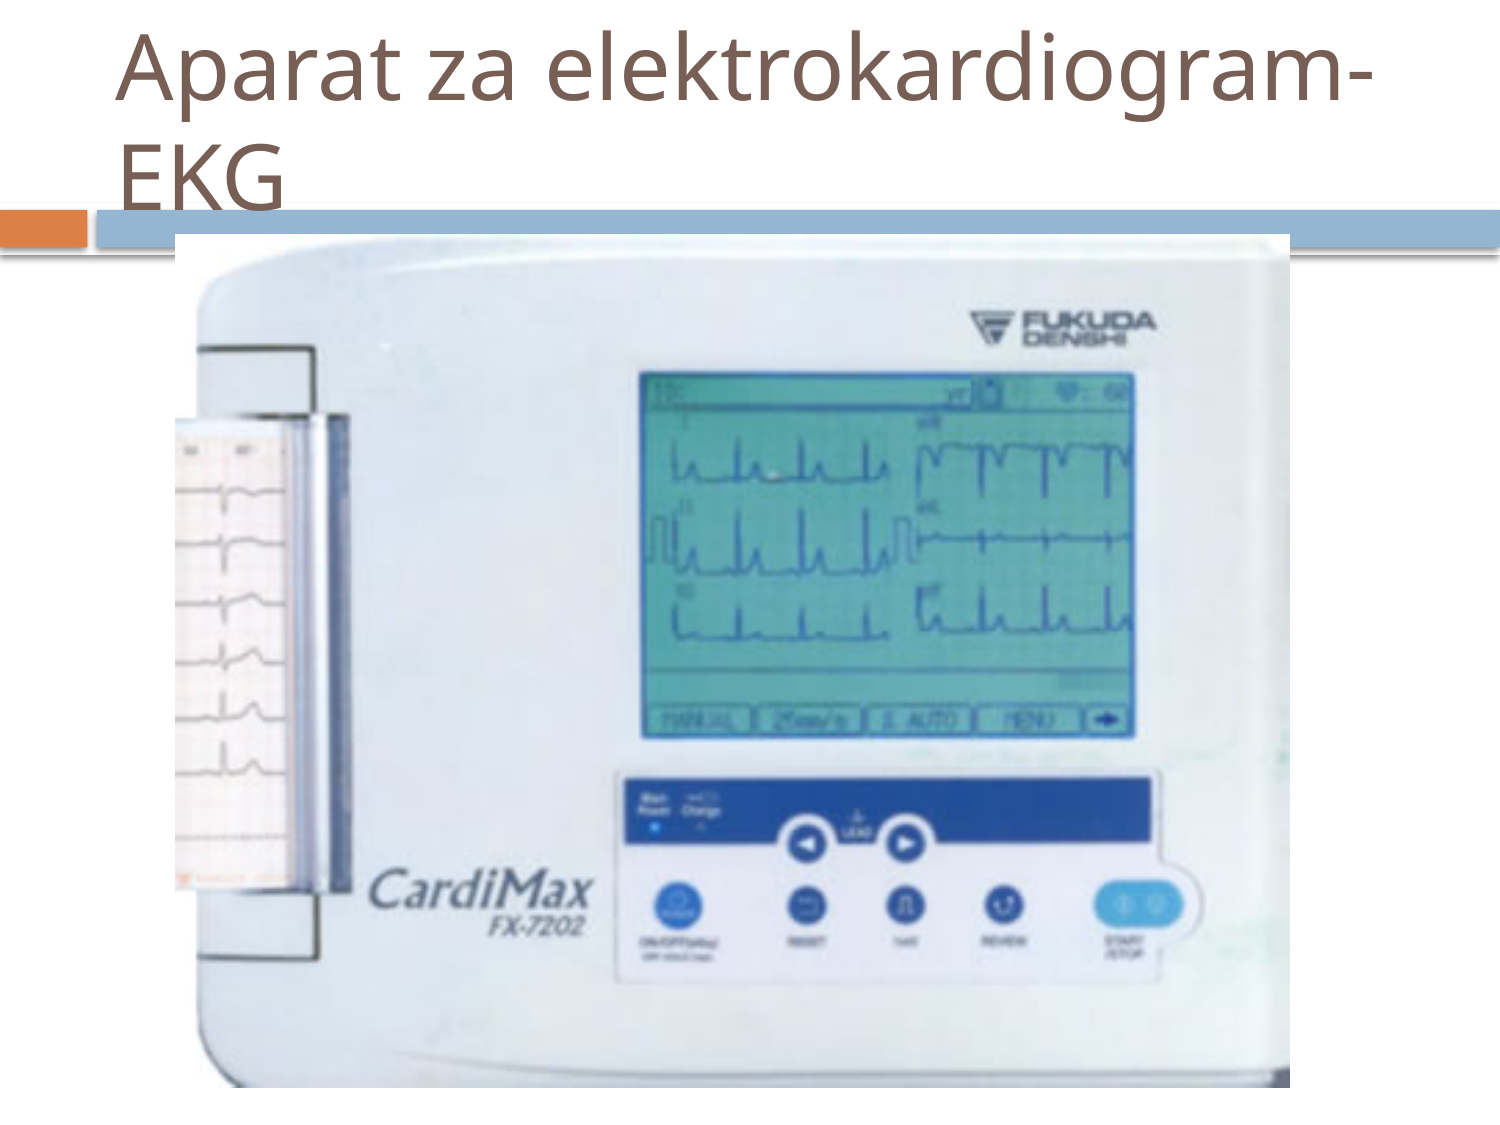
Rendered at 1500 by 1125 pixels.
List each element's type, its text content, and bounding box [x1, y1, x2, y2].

title Aparat za elektrokardiogram-EKG [100, 37, 1438, 200]
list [175, 234, 1290, 1089]
